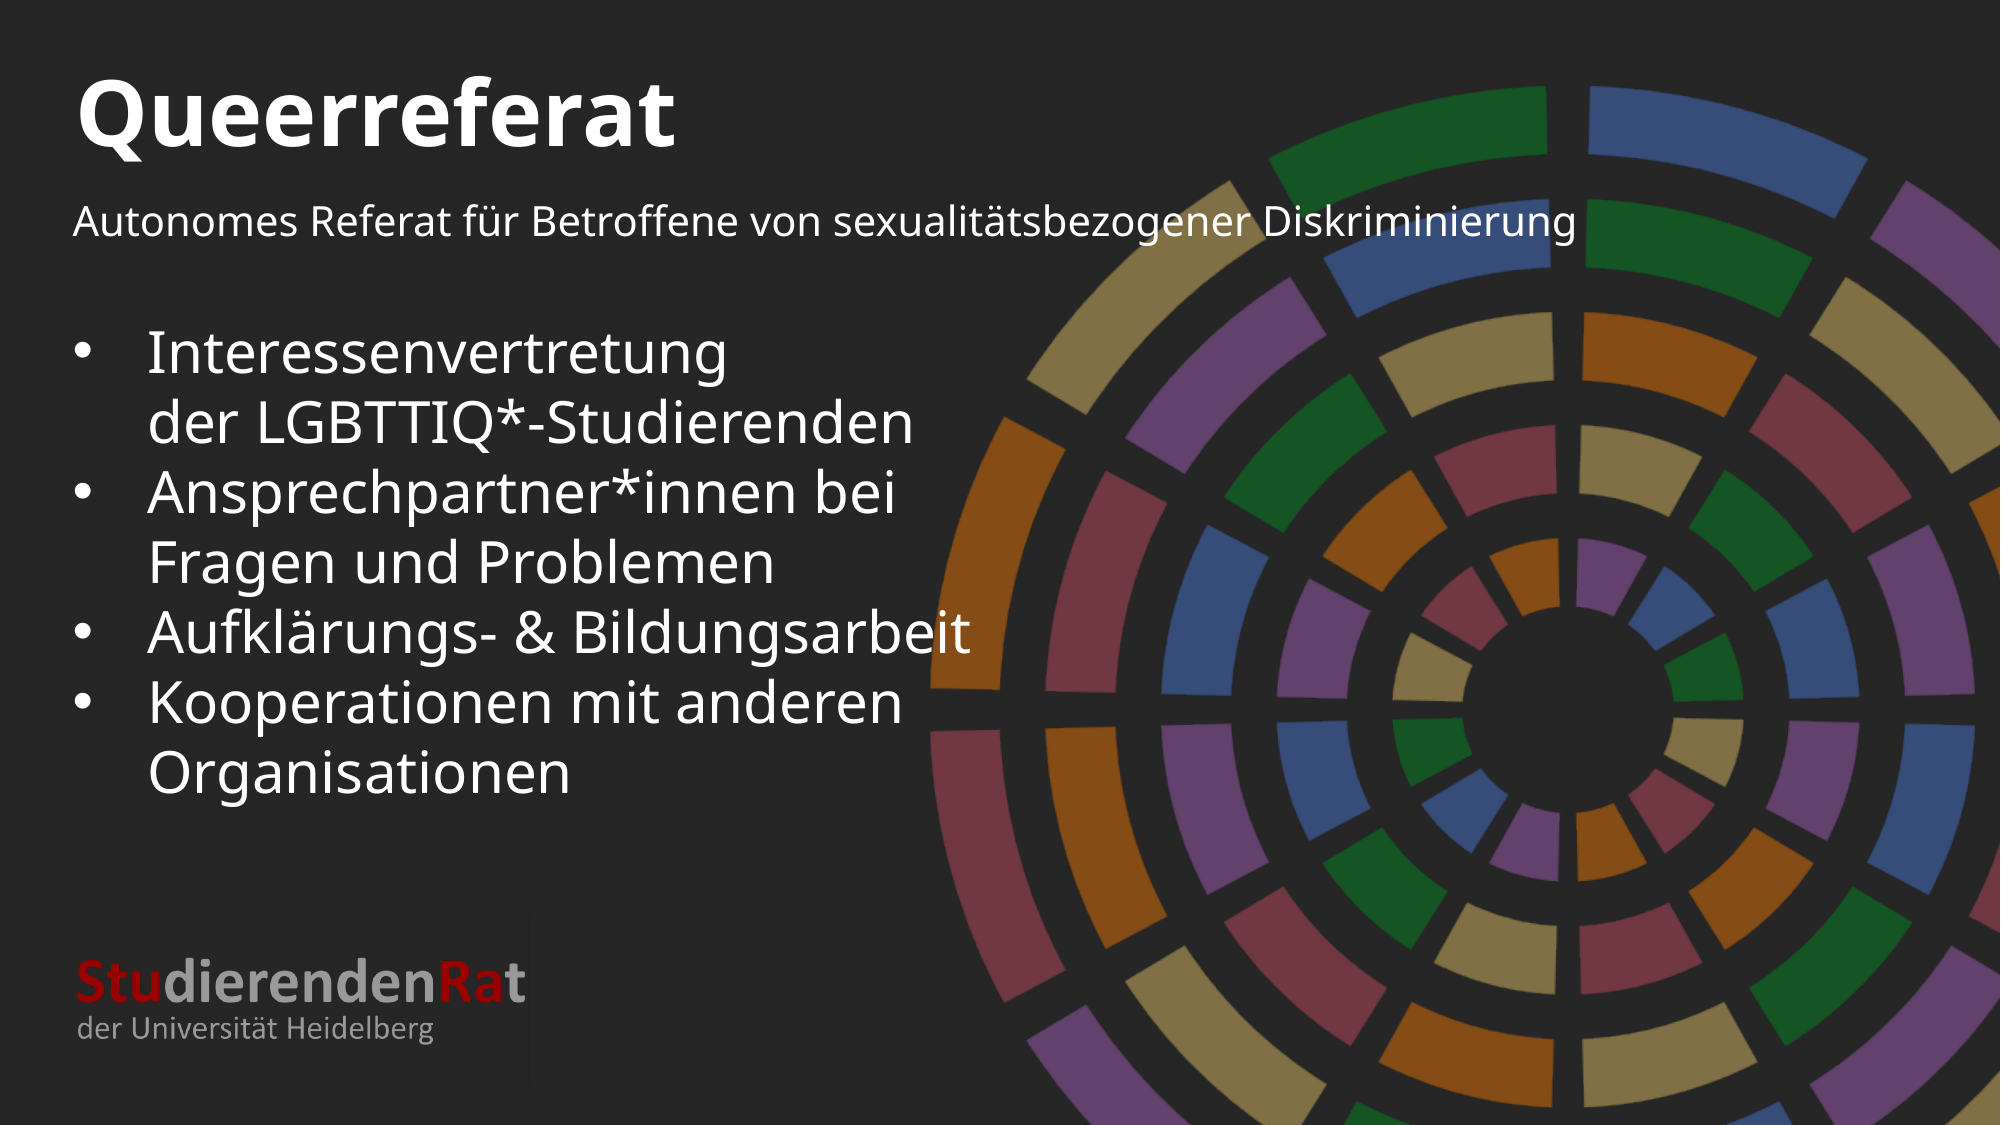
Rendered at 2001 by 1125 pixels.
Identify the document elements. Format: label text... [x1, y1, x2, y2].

picture [74, 914, 530, 1086]
text_box Queerreferat [60, 59, 1786, 219]
text_box Autonomes Referat für Betroffene von sexualitätsbezogener Diskriminierung Interessenvertretung der LGBTTIQ*-Studierenden Ansprechpartner*innen bei Fragen und Problemen Aufklärungs- & Bildungsarbeit Kooperationen mit anderen Organisationen [57, 187, 1786, 813]
